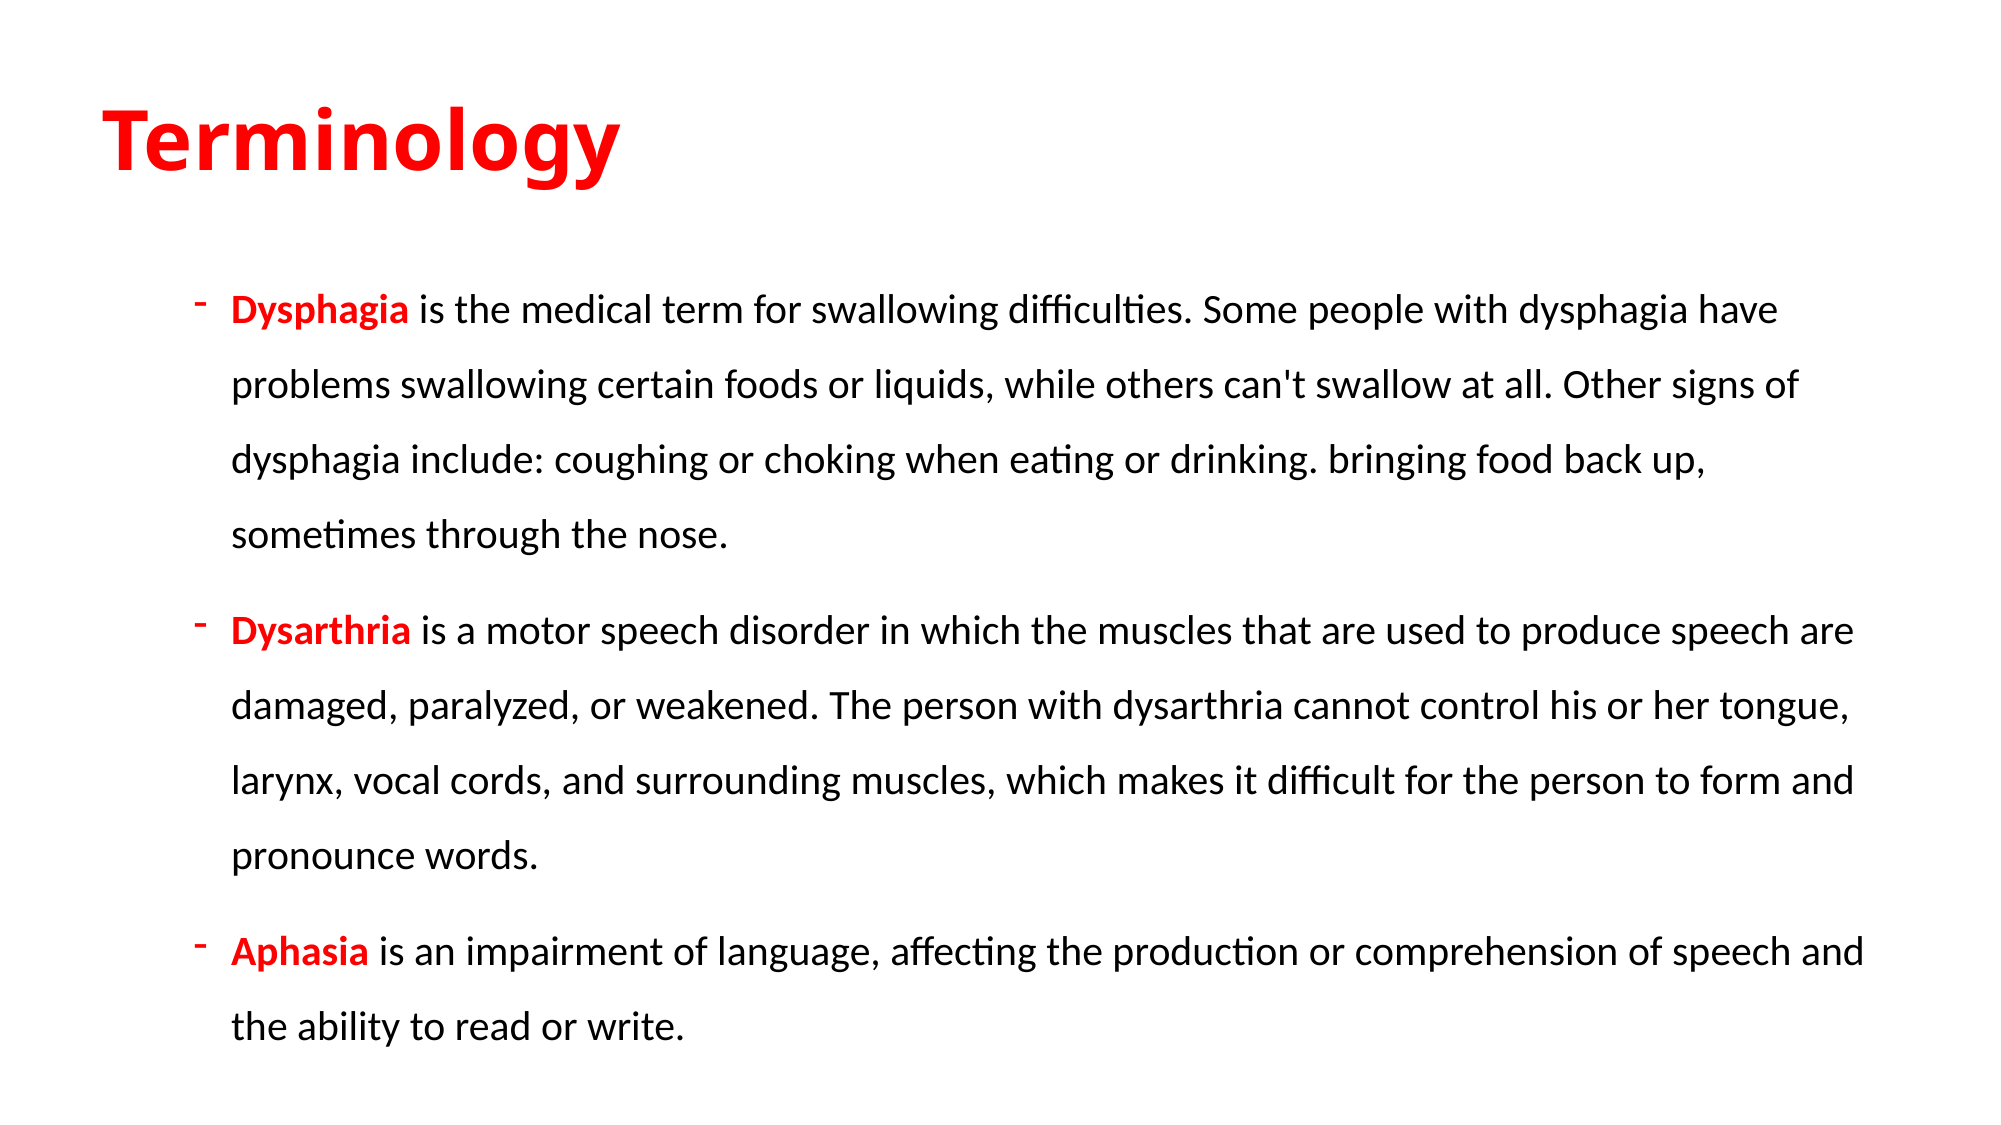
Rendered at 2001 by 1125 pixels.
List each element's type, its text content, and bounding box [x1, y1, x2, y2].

list Dysphagia is the medical term for swallowing difficulties. Some people with dysphagia have problems swallowing certain foods or liquids, while others can't swallow at all. Other signs of dysphagia include: coughing or choking when eating or drinking. bringing food back up, sometimes through the nose. Dysarthria is a motor speech disorder in which the muscles that are used to produce speech are damaged, paralyzed, or weakened. The person with dysarthria cannot control his or her tongue, larynx, vocal cords, and surrounding muscles, which makes it difficult for the person to form and pronounce words. Aphasia is an impairment of language, affecting the production or comprehension of speech and the ability to read or write. [178, 249, 1904, 1060]
title Terminology [86, 37, 1812, 250]
